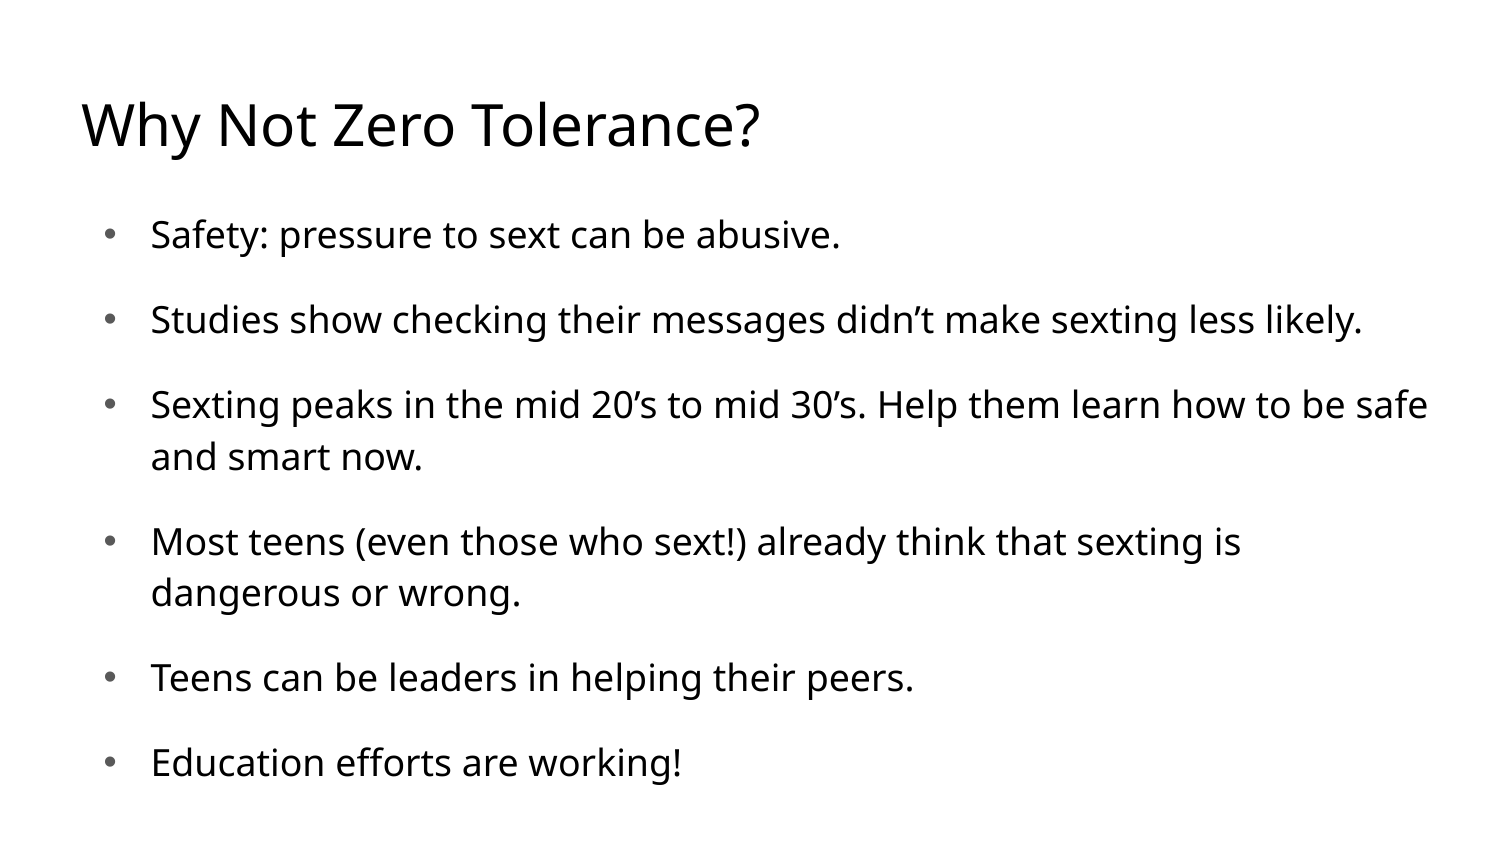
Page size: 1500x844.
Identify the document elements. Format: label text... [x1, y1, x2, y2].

title Why Not Zero Tolerance? [51, 72, 1449, 167]
list Safety: pressure to sext can be abusive. Studies show checking their messages didn’t make sexting less likely. Sexting peaks in the mid 20’s to mid 30’s. Help them learn how to be safe and smart now. Most teens (even those who sext!) already think that sexting is dangerous or wrong. Teens can be leaders in helping their peers. Education efforts are working! [51, 189, 1449, 750]
